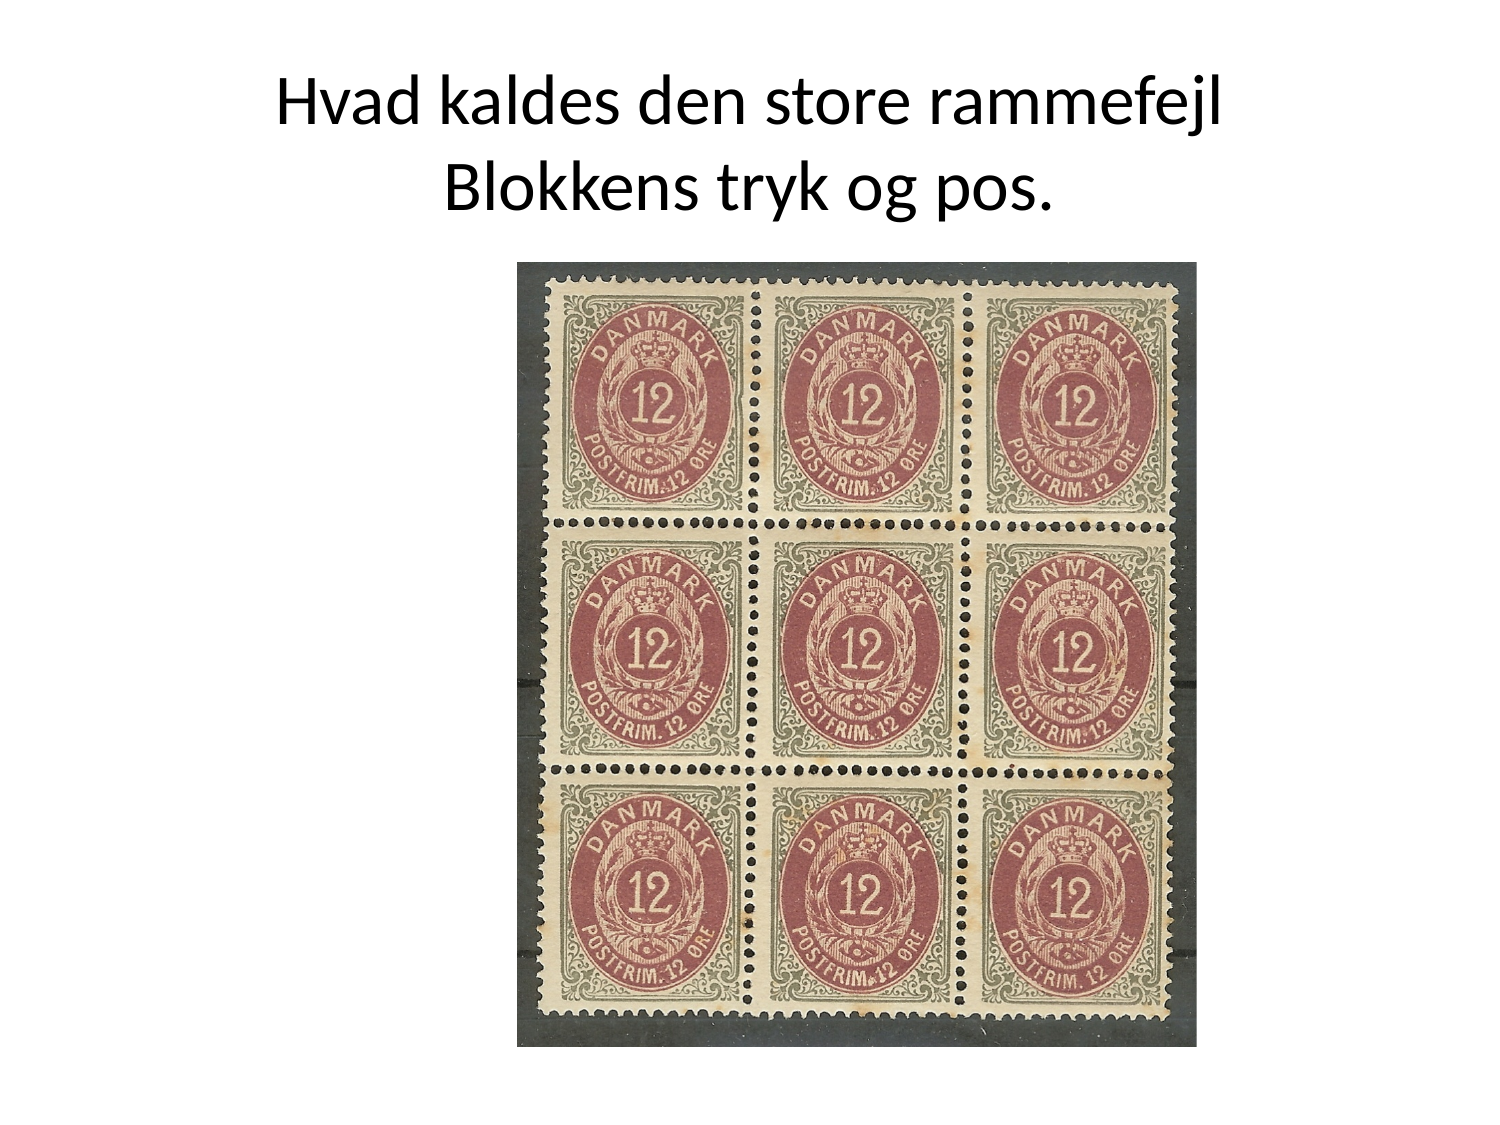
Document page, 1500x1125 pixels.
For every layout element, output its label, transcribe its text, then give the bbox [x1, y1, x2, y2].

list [383, 262, 1197, 1048]
title Hvad kaldes den store rammefejl Blokkens tryk og pos. [75, 45, 1425, 233]
